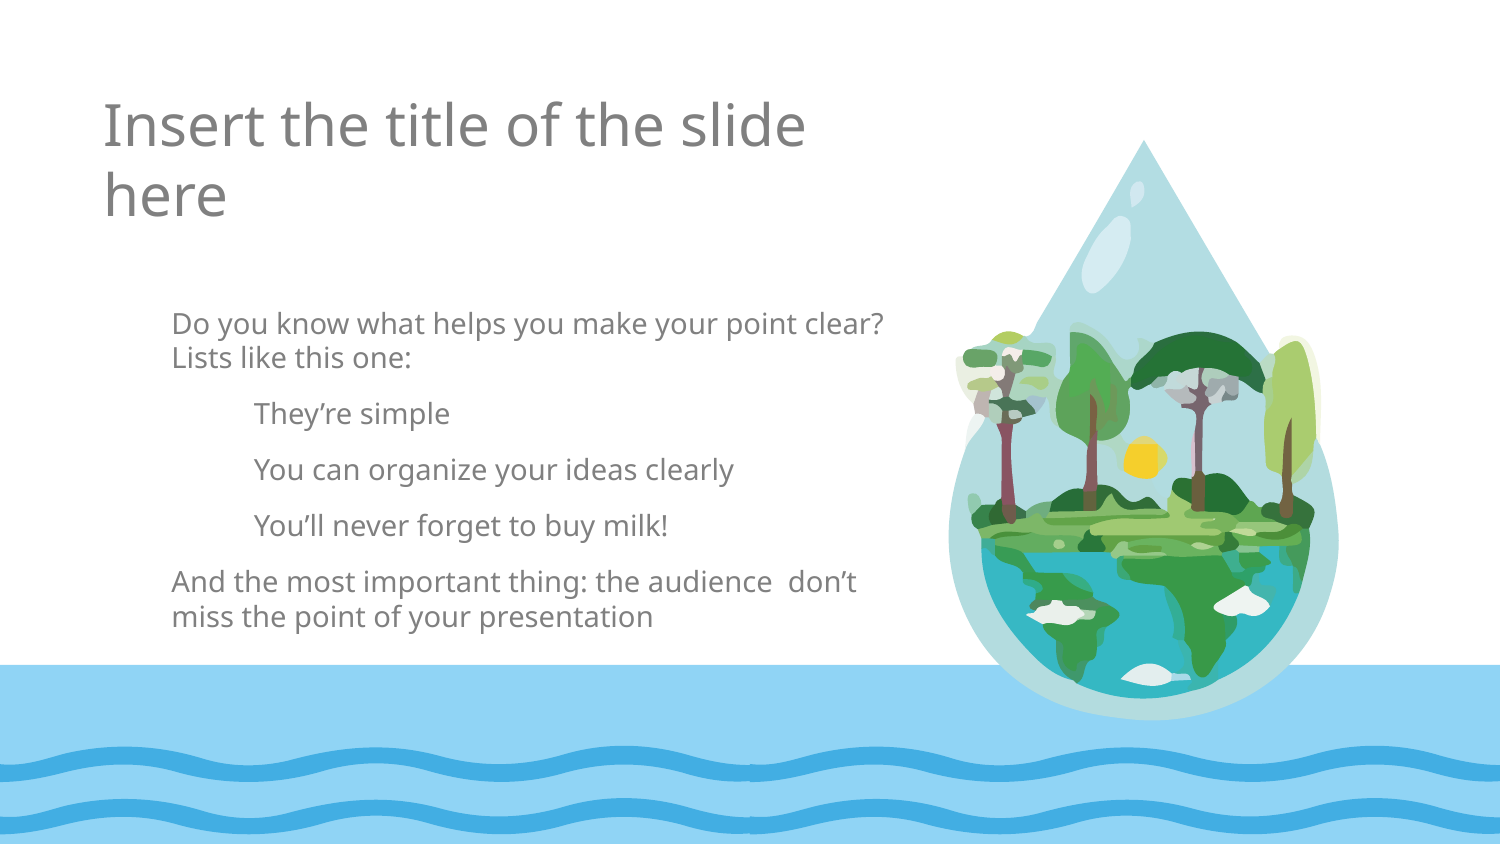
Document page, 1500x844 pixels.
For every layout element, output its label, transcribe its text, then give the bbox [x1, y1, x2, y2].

subtitle Do you know what helps you make your point clear? Lists like this one: They’re simple You can organize your ideas clearly You’ll never forget to buy milk! And the most important thing: the audience don’t miss the point of your presentation [156, 289, 903, 689]
picture [948, 139, 1341, 722]
title Insert the title of the slide here [88, 72, 876, 167]
